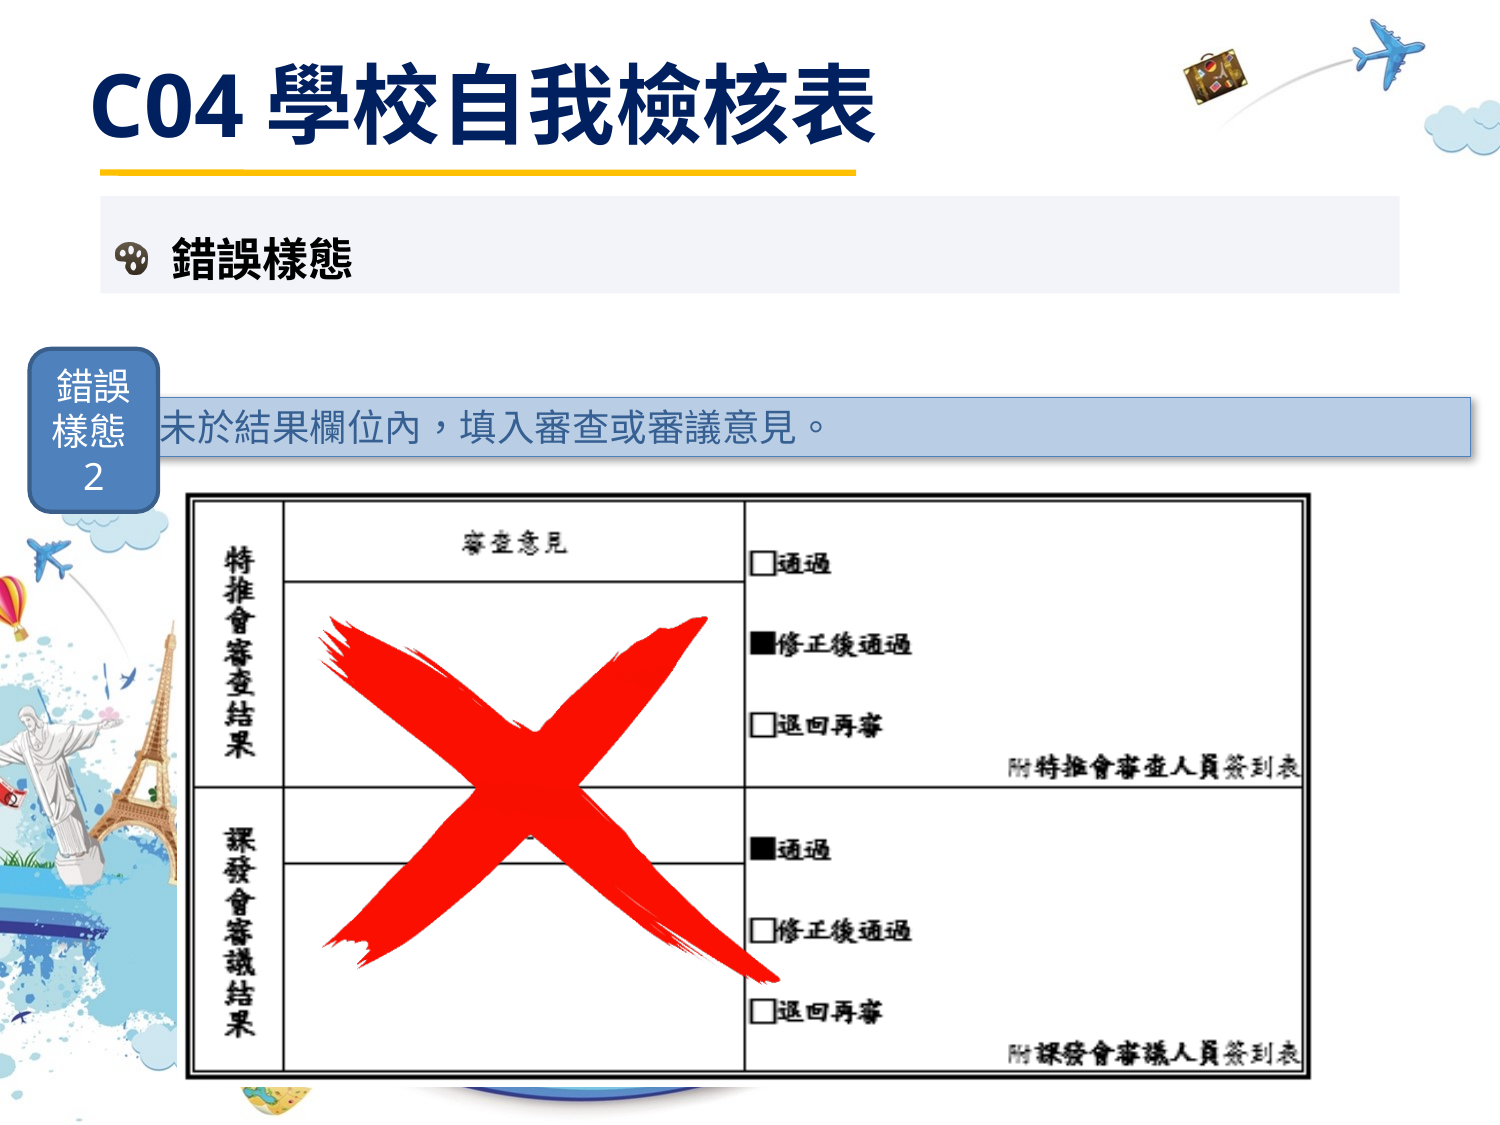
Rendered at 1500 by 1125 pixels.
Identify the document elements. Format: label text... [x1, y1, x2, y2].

text_box 錯誤樣態 [100, 196, 1400, 294]
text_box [29, 348, 1471, 513]
picture [0, 0, 1500, 1125]
text_box C04學校自我檢核表 [73, 42, 893, 163]
